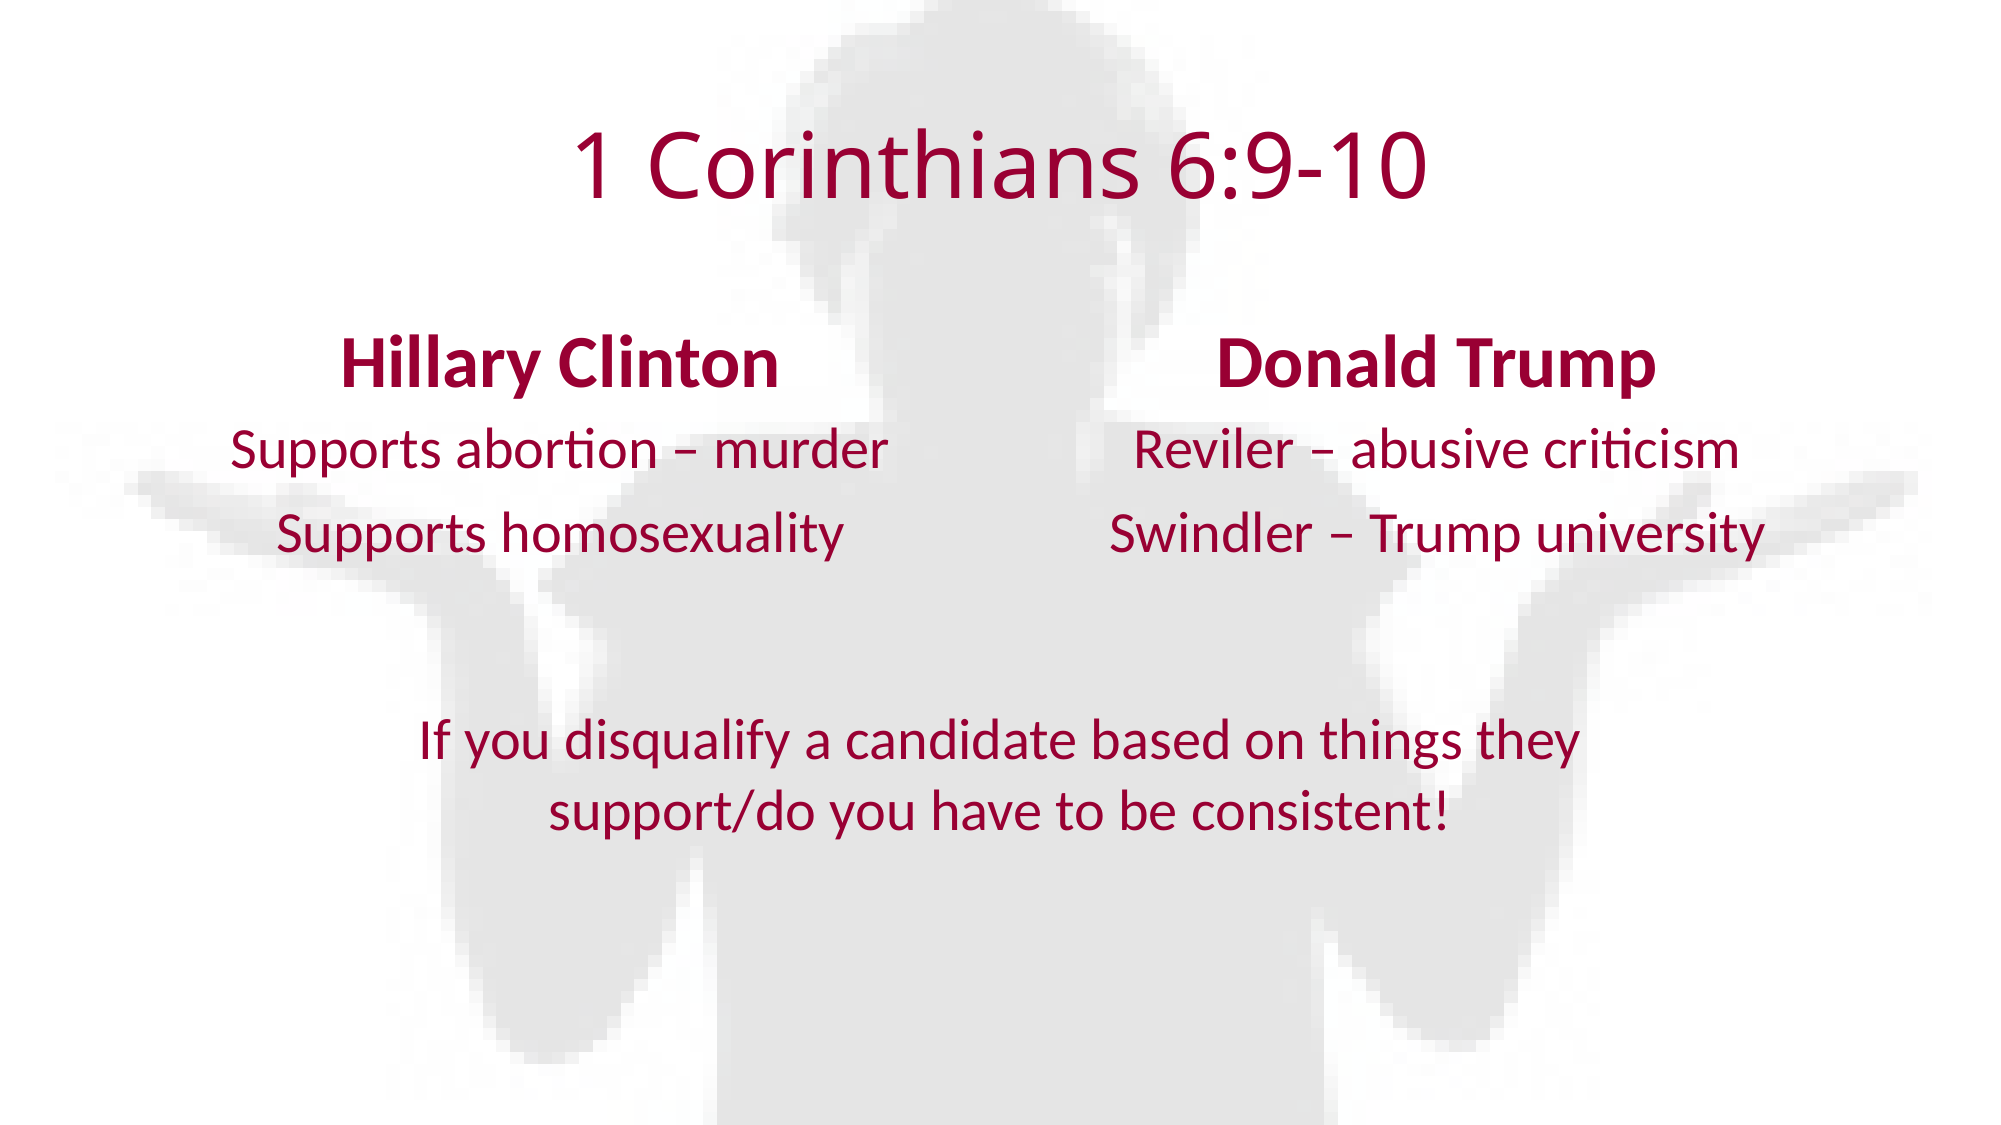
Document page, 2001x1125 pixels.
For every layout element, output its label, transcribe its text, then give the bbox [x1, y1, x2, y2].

list Hillary Clinton [137, 275, 984, 410]
text_box If you disqualify a candidate based on things they support/do you have to be consistent! [264, 694, 1736, 849]
list Supports abortion – murder Supports homosexuality [137, 410, 984, 1016]
list Reviler – abusive criticism Swindler – Trump university [1012, 410, 1863, 718]
title 1 Corinthians 6:9-10 [137, 59, 1863, 278]
list Donald Trump [1012, 275, 1863, 410]
